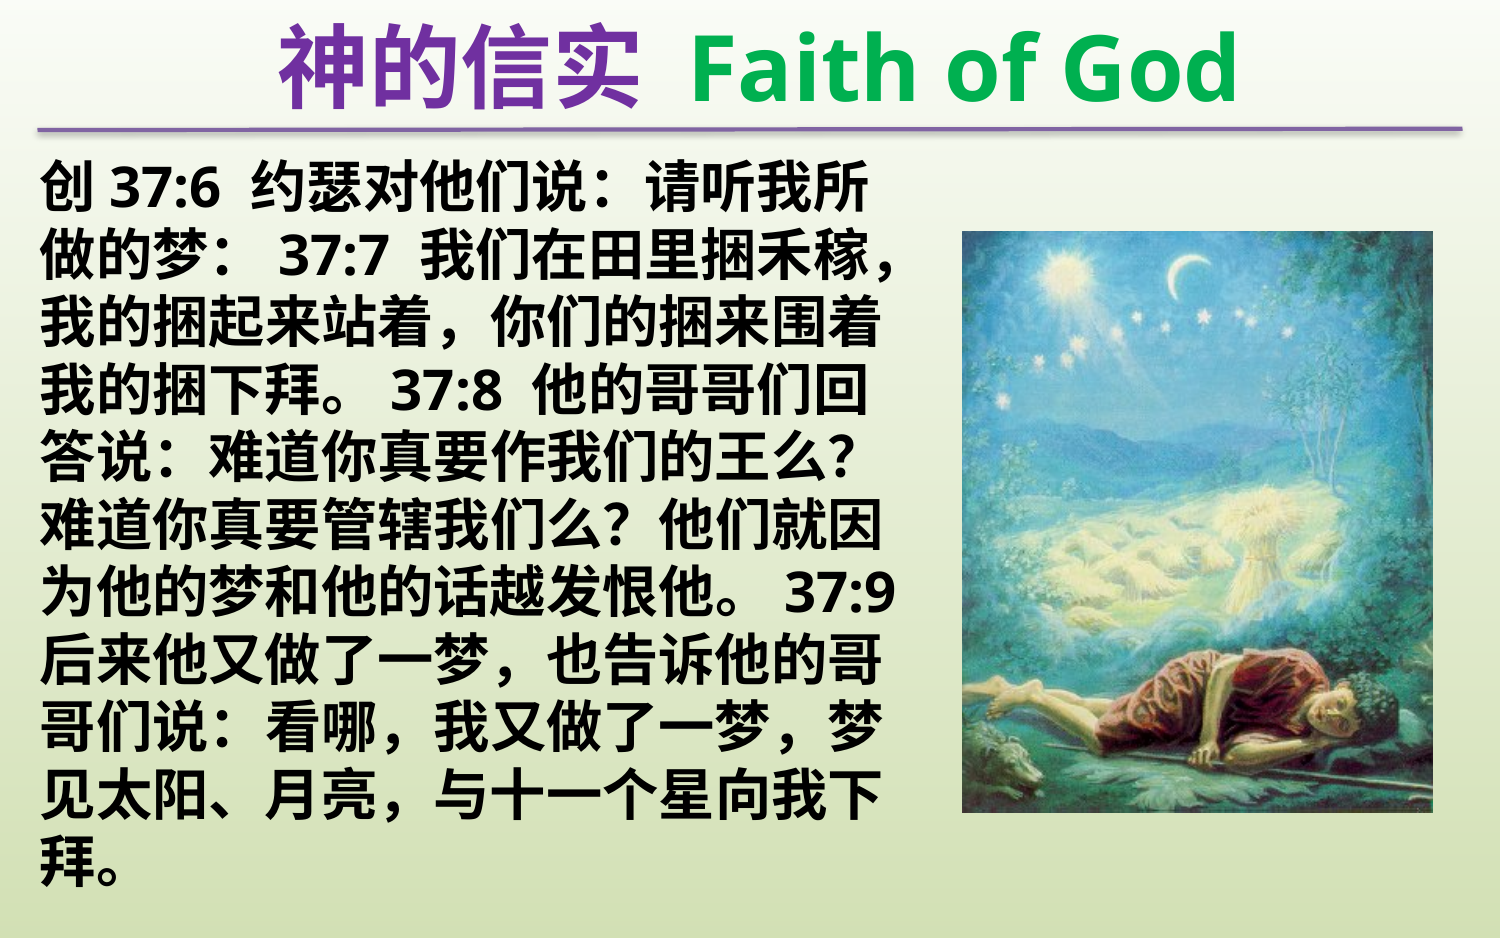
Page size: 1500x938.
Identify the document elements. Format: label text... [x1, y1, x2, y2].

picture [962, 230, 1433, 813]
text_box 创37:6 约瑟对他们说：请听我所做的梦：37:7 我们在田里捆禾稼，我的捆起来站着，你们的捆来围着我的捆下拜。37:8 他的哥哥们回答说：难道你真要作我们的王么？难道你真要管辖我们么？他们就因为他的梦和他的话越发恨他。37:9 后来他又做了一梦，也告诉他的哥哥们说：看哪，我又做了一梦，梦见太阳、月亮，与十一个星向我下拜。 [24, 143, 938, 763]
text_box 神的信实 Faith of God [262, 2, 1263, 125]
